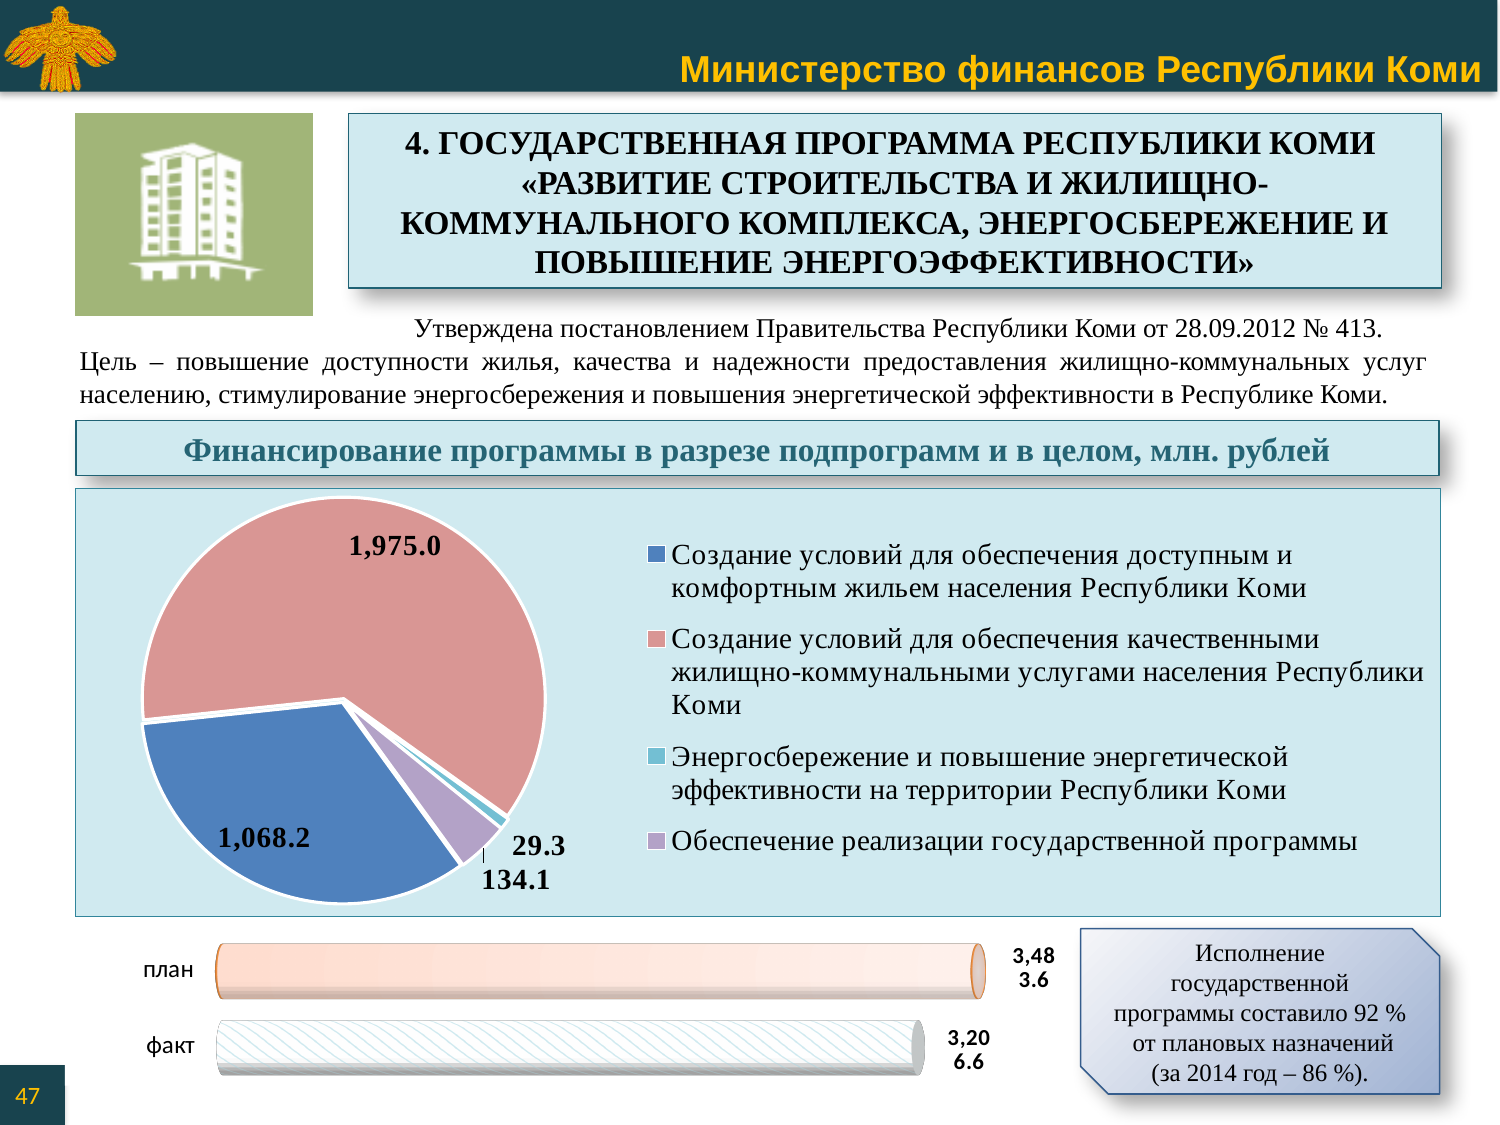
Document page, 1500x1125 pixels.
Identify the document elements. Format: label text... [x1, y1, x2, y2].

text_box 4. ГОСУДАРСТВЕННАЯ ПРОГРАММА РЕСПУБЛИКИ КОМИ «РАЗВИТИЕ СТРОИТЕЛЬСТВА И ЖИЛИЩНО-КОММУНАЛЬНОГО КОМПЛЕКСА, ЭНЕРГОСБЕРЕЖЕНИЕ И ПОВЫШЕНИЕ ЭНЕРГОЭФФЕКТИВНОСТИ» [348, 113, 1442, 289]
slide_number 47 [0, 1065, 65, 1125]
text_box Утверждена постановлением Правительства Республики Коми от 28.09.2012 № 413. Цель – повышение доступности жилья, качества и надежности предоставления жилищно-коммунальных услуг населению, стимулирование энергосбережения и повышения энергетической эффективности в Республике Коми. [64, 283, 1442, 416]
picture [0, 0, 314, 316]
text_box Финансирование программы в разрезе подпрограмм и в целом, млн. рублей [75, 420, 1440, 476]
text_box Исполнение государственной программы составило 92 % от плановых назначений (за 2014 год – 86 %). [1111, 961, 1441, 1095]
chart [64, 932, 1070, 1086]
chart [75, 487, 1441, 917]
